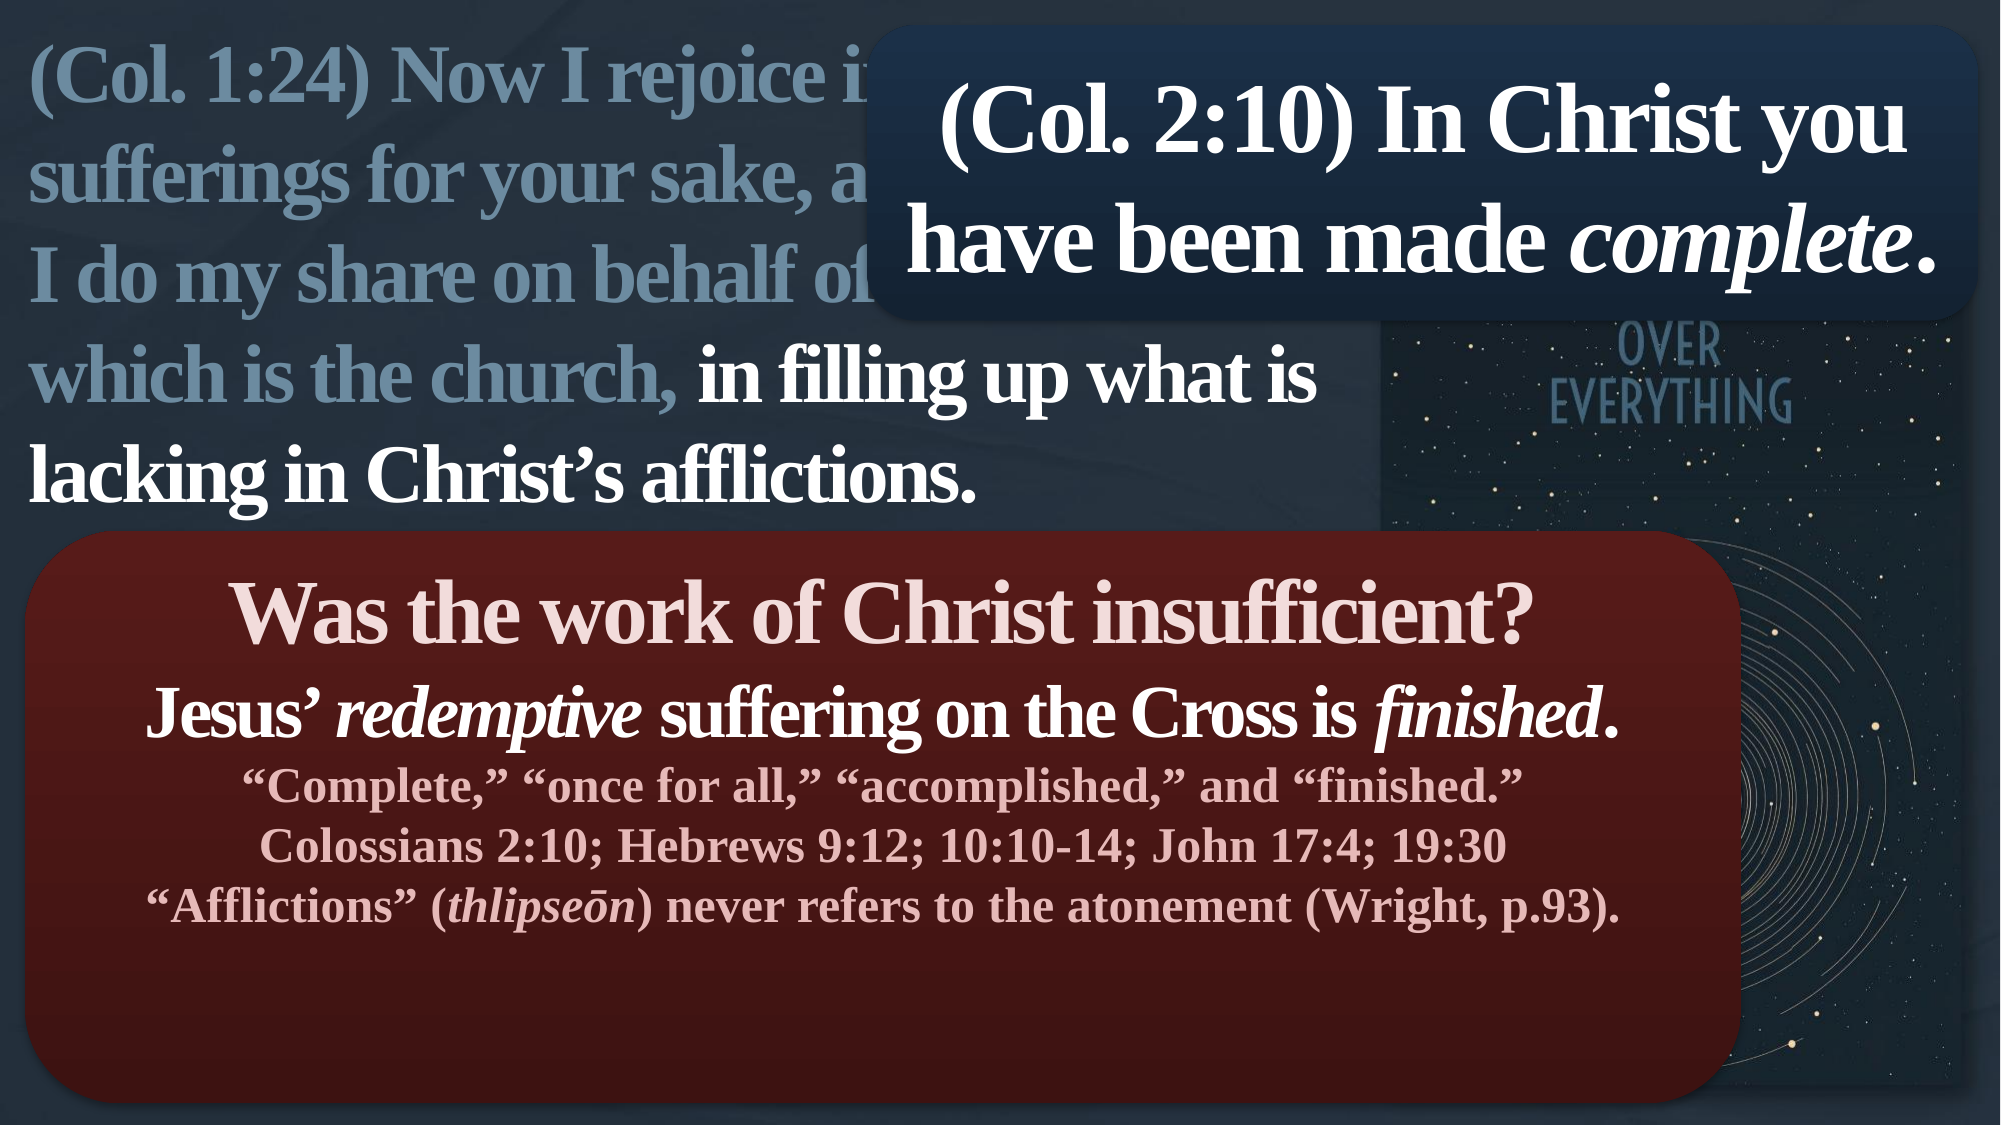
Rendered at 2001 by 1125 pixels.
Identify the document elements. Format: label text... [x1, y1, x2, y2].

picture [0, 0, 2001, 1125]
text_box (Col. 2:10) In Christ you have been made complete. [864, 23, 1981, 323]
text_box (Col. 1:24) Now I rejoice in my sufferings for your sake, and in my flesh I do my share on behalf of His body, which is the church, in filling up what is lacking in Christ’s afflictions. [13, 11, 1367, 527]
text_box Was the work of Christ insufficient? Jesus’ redemptive suffering on the Cross is finished. “Complete,” “once for all,” “accomplished,” and “finished.” Colossians 2:10; Hebrews 9:12; 10:10-14; John 17:4; 19:30 “Afflictions” (thlipseōn) never refers to the atonement (Wright, p.93). [22, 528, 1744, 1106]
